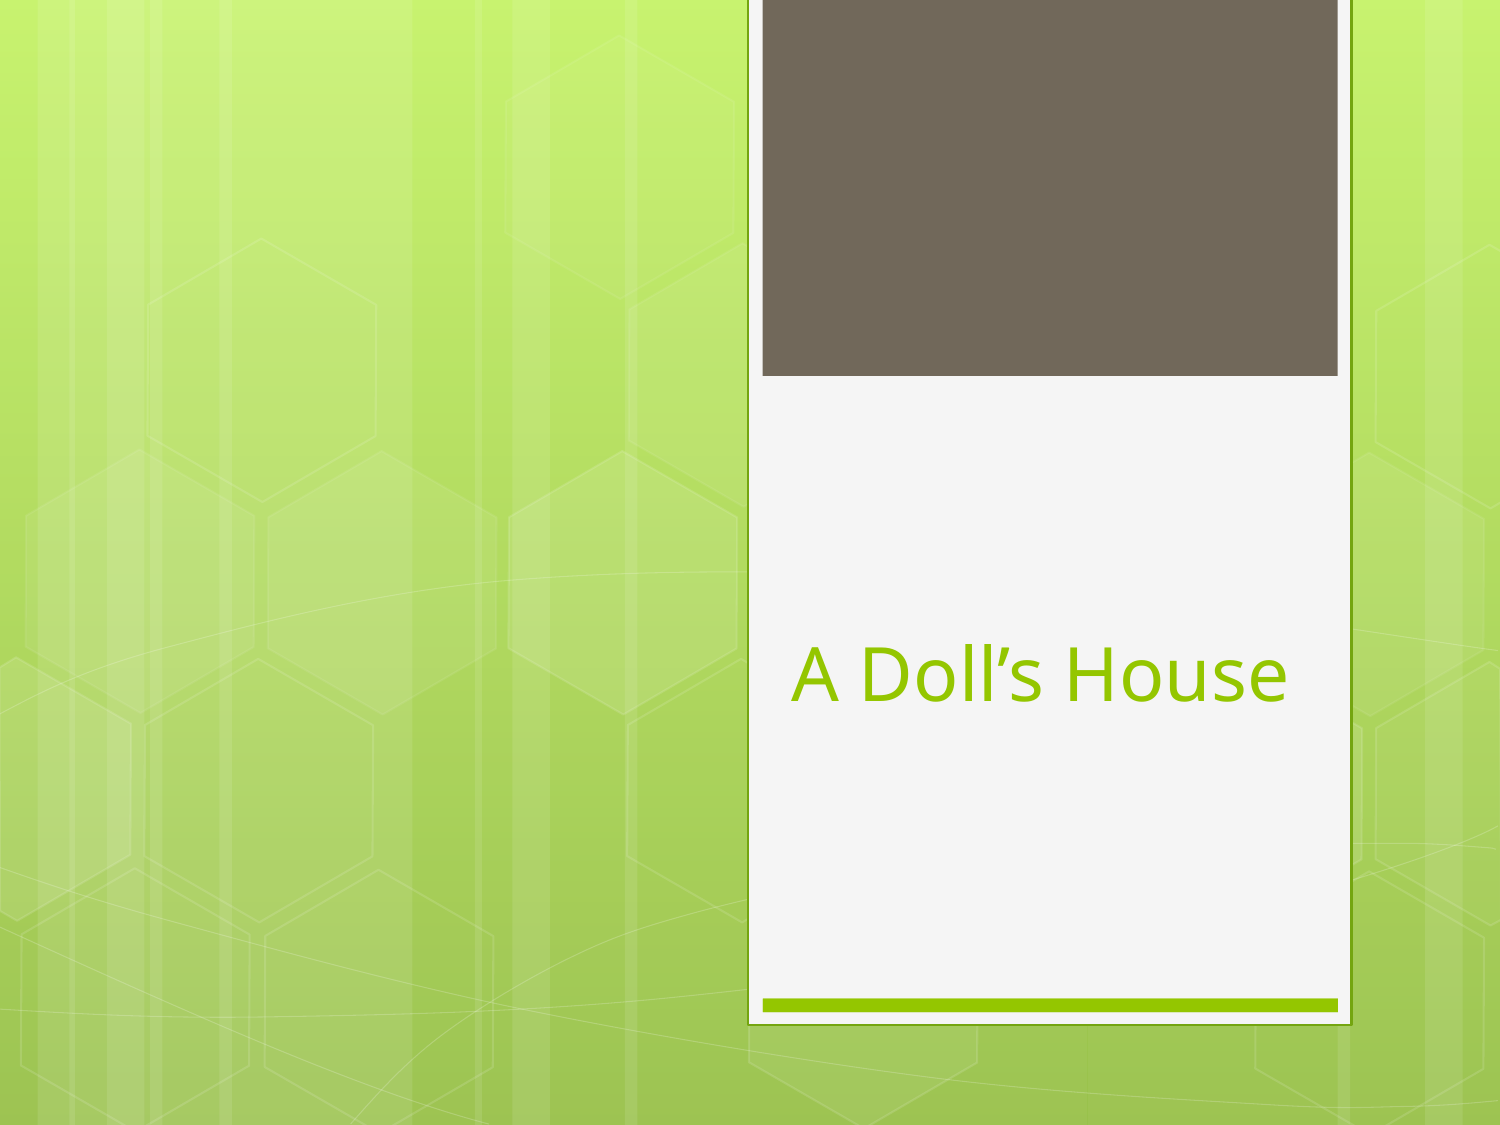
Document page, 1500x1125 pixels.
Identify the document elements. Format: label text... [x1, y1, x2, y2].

title A Doll’s House [776, 444, 1320, 724]
